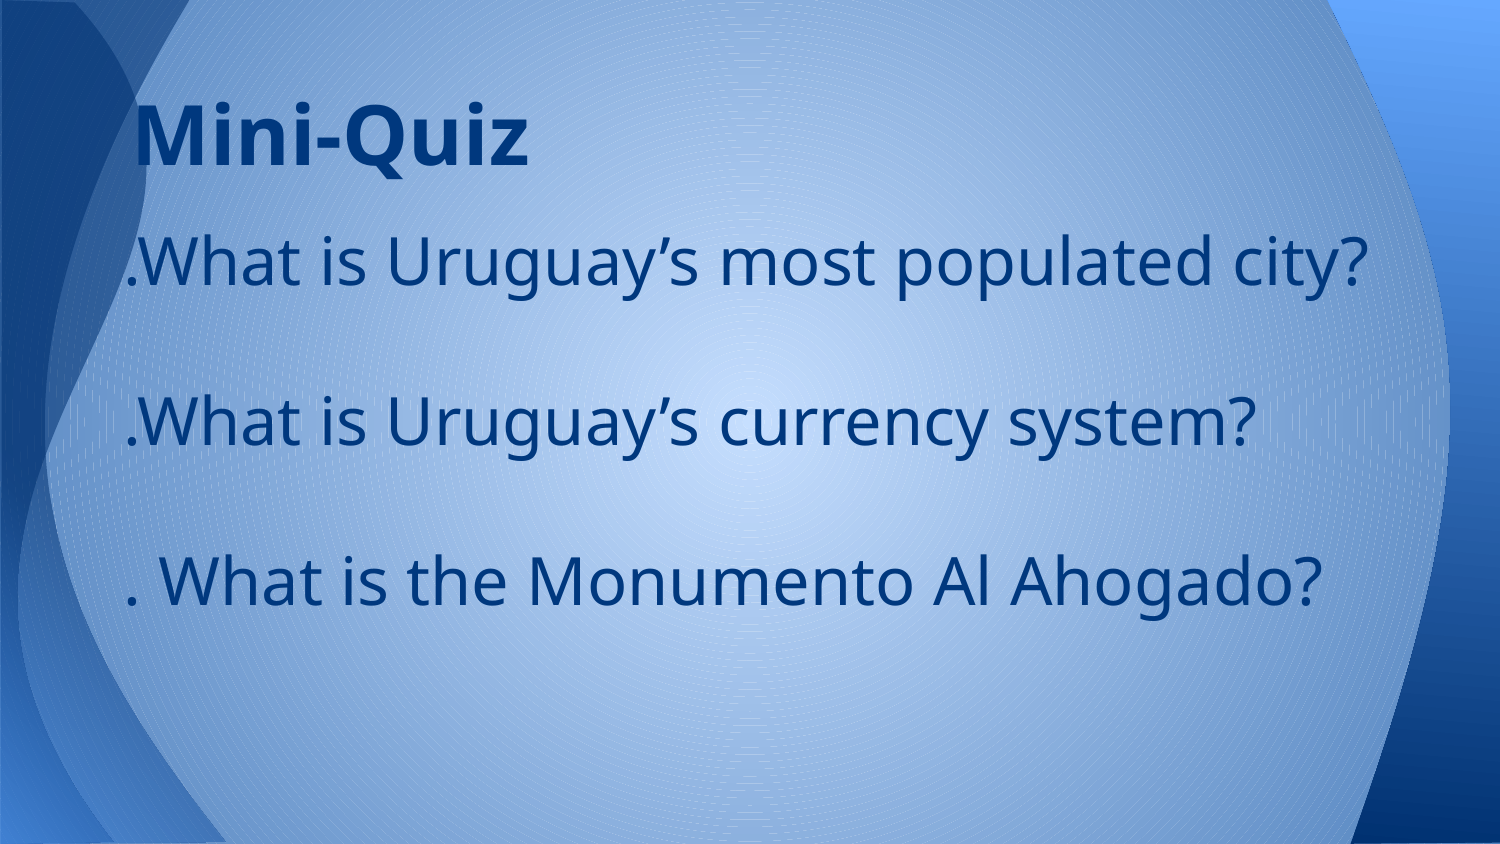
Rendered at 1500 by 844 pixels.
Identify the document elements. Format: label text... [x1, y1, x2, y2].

title Mini-Quiz [75, 33, 1425, 197]
list .What is Uruguay’s most populated city? .What is Uruguay’s currency system? . What is the Monumento Al Ahogado? [75, 204, 1425, 800]
